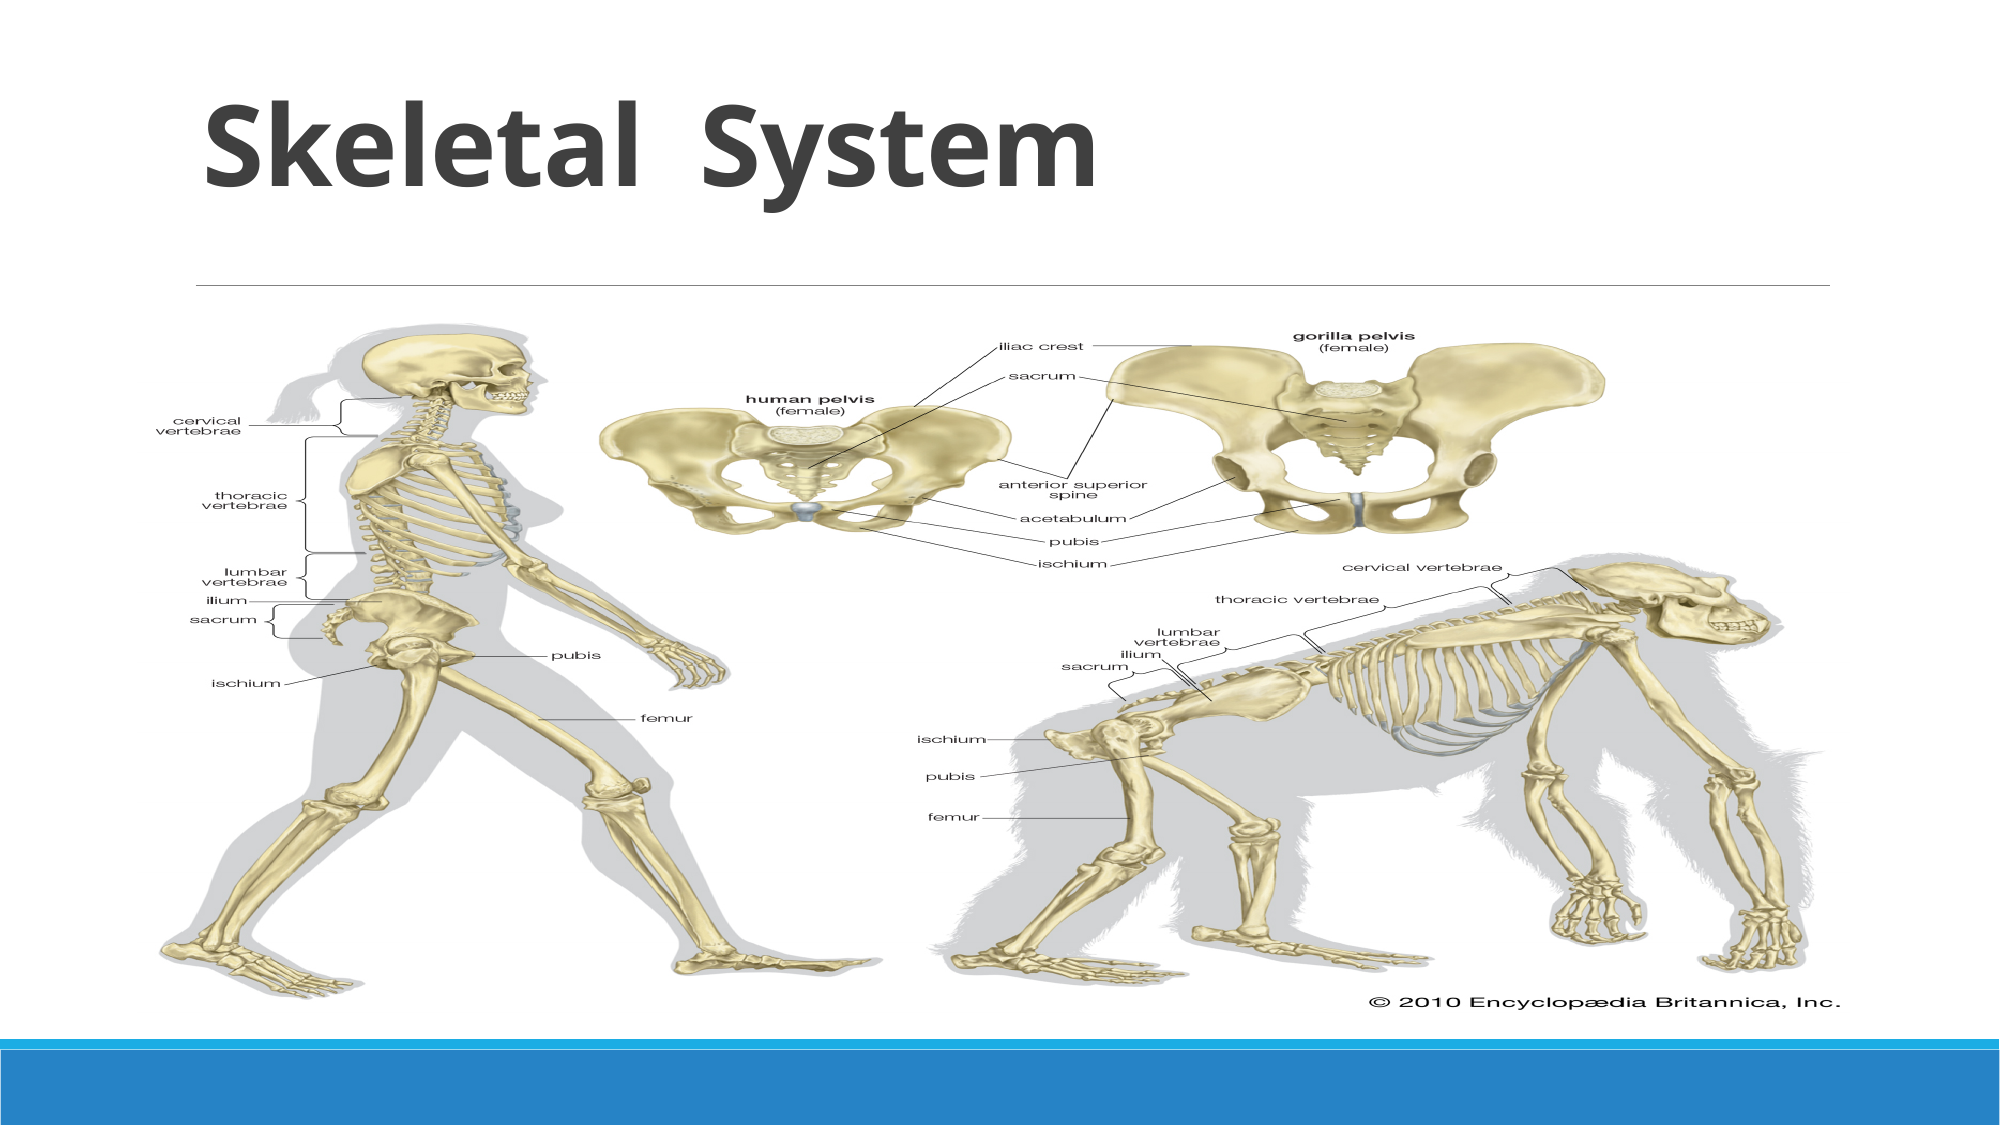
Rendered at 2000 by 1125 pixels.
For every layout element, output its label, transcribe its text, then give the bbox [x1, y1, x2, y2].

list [136, 311, 1851, 1013]
title Skeletal System [187, 50, 1688, 218]
